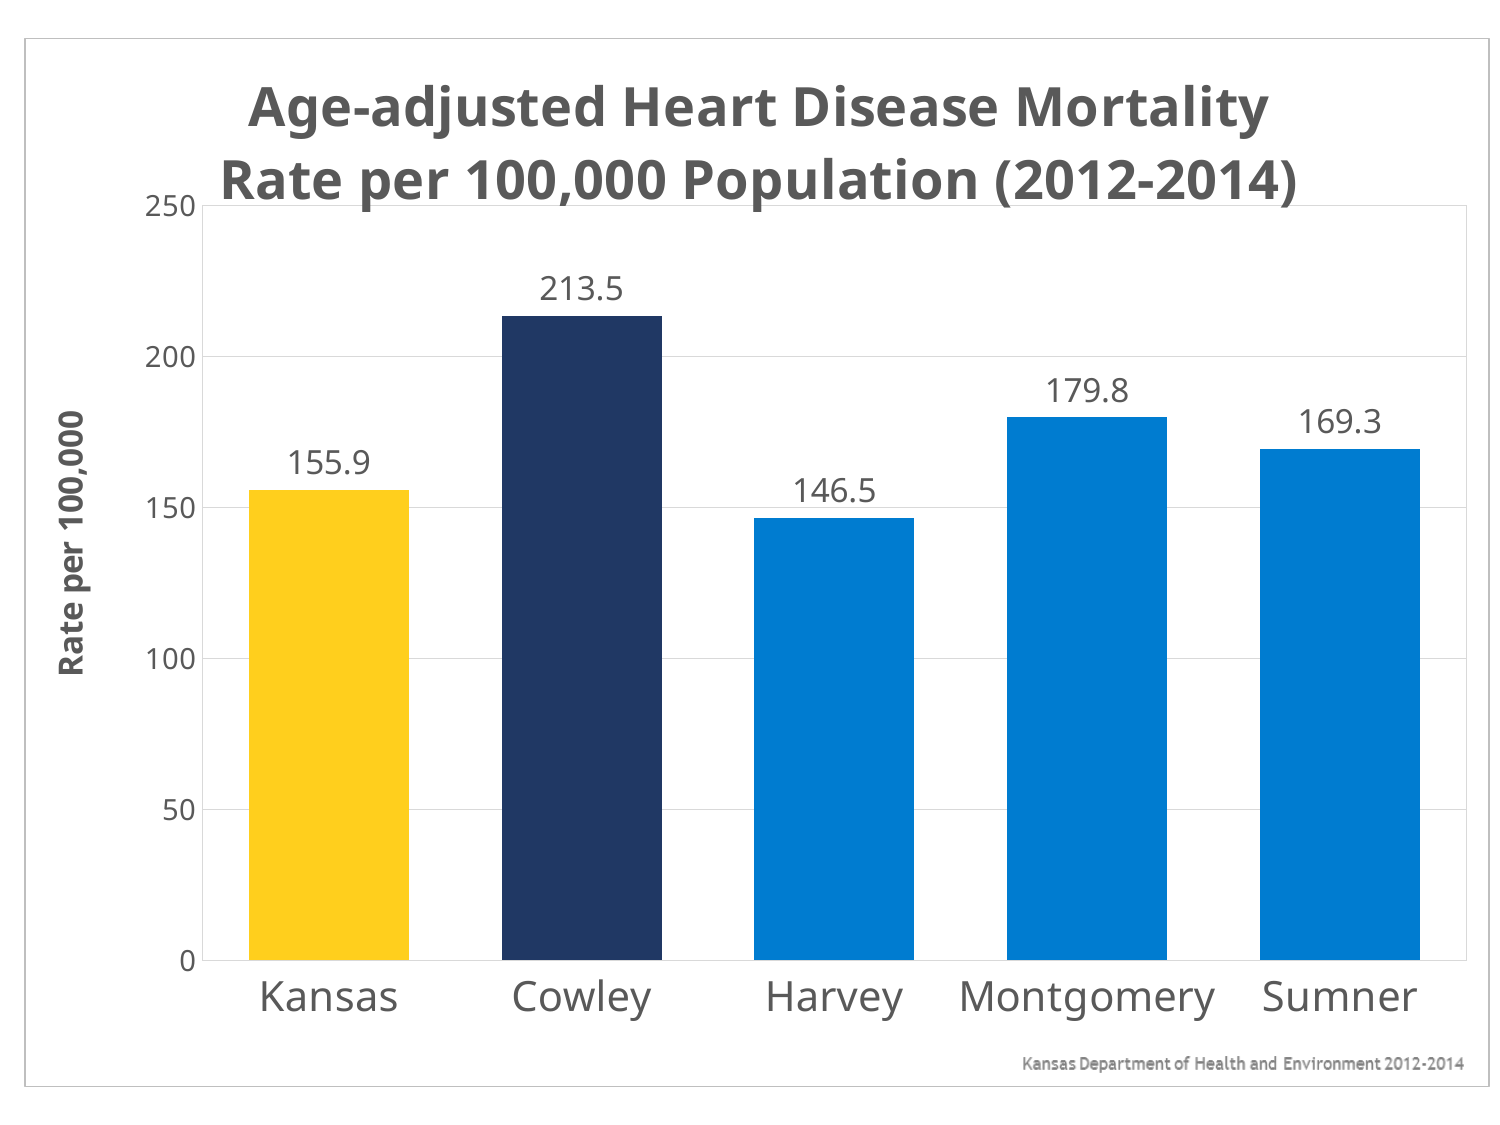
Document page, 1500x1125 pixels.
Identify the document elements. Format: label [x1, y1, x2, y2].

chart [23, 37, 1490, 1088]
